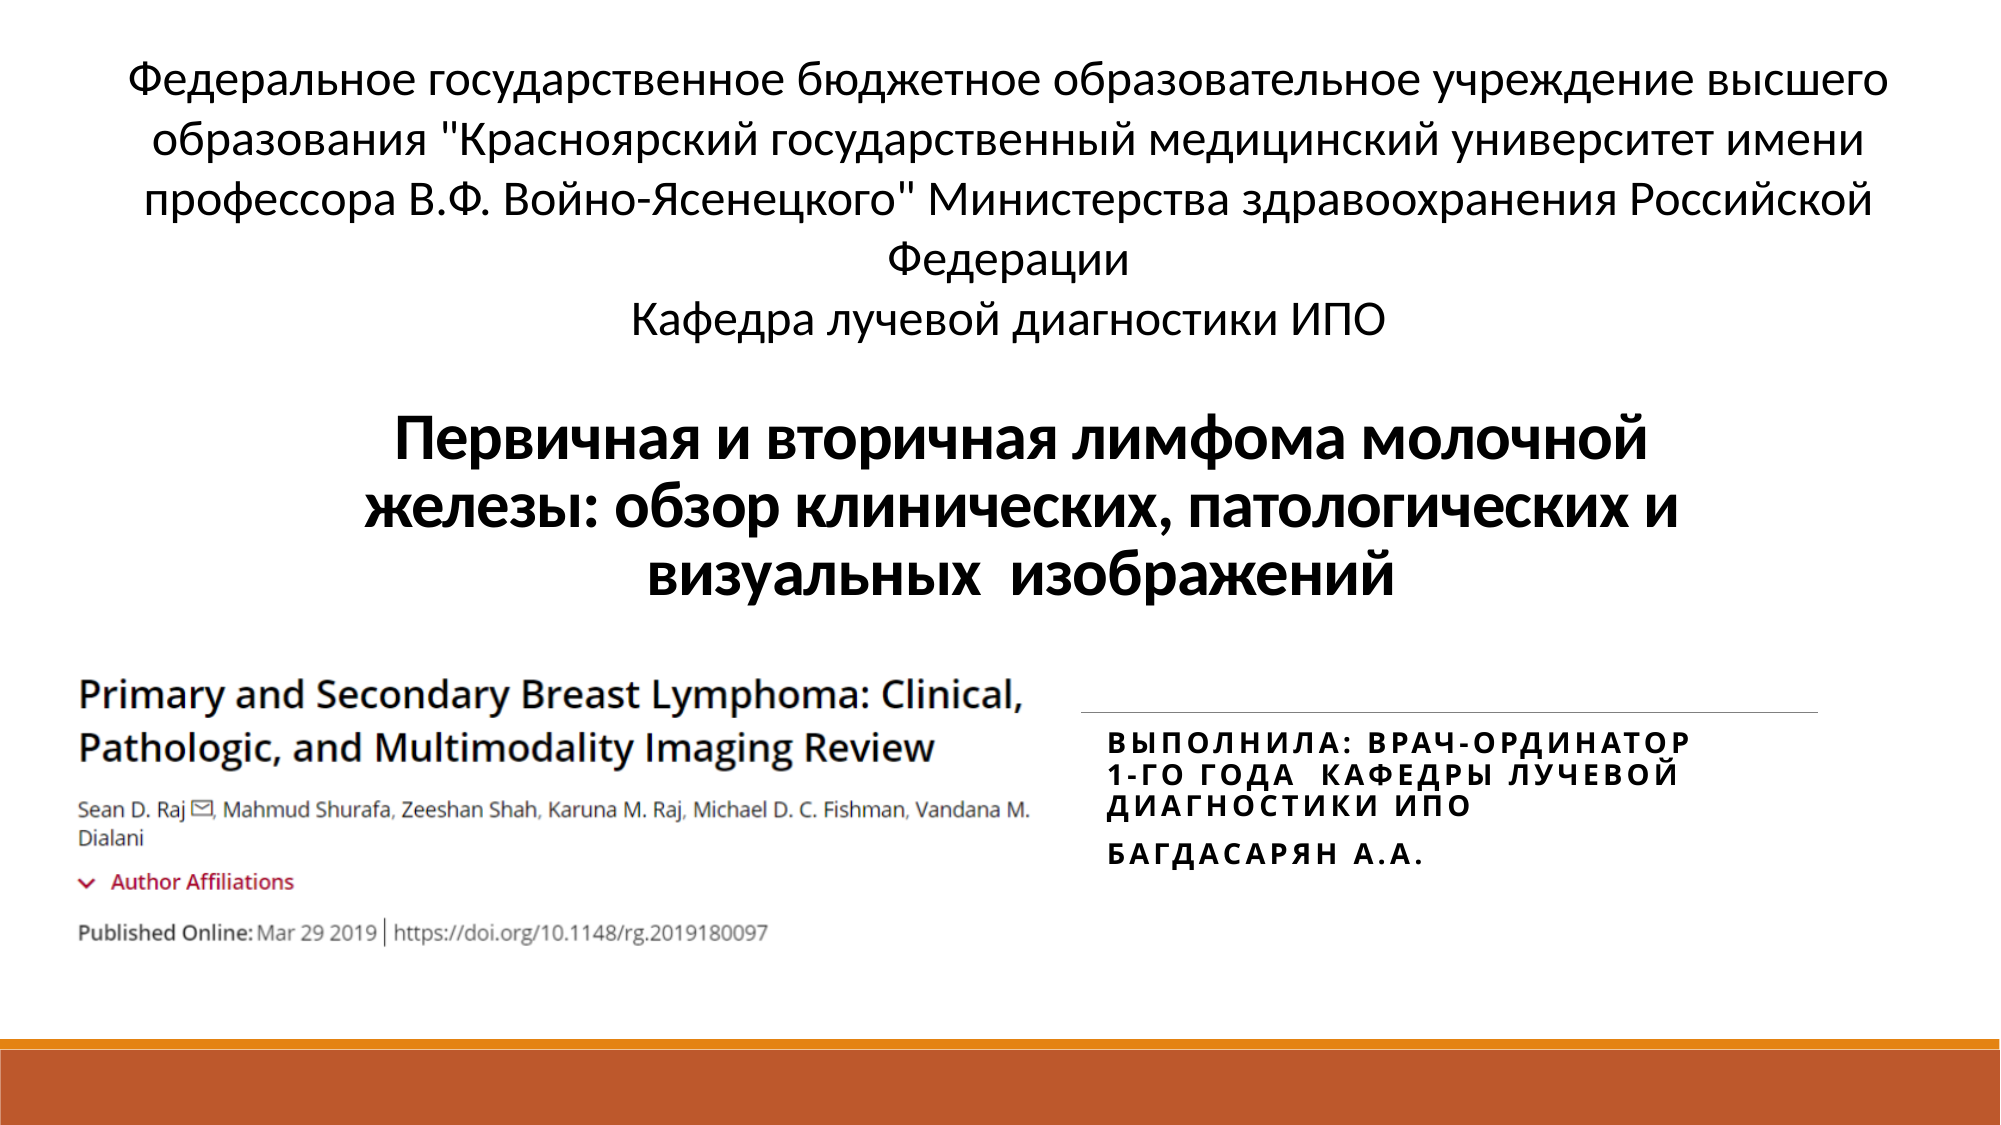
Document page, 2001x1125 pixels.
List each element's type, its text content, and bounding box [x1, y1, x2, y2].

picture [65, 663, 1081, 960]
text_box Федеральное государственное бюджетное образовательное учреждение высшего образования "Красноярский государственный медицинский университет имени профессора В.Ф. Войно-Ясенецкого" Министерства здравоохранения Российской Федерации Кафедра лучевой диагностики ИПО [65, 38, 1952, 354]
subtitle Выполнила: врач-ординатор 1-го года кафедры лучевой диагностики ИПО Багдасарян А.А. [1091, 721, 1724, 902]
title Первичная и вторичная лимфома молочной железы: обзор клинических, патологических и визуальных изображений [341, 354, 1703, 617]
